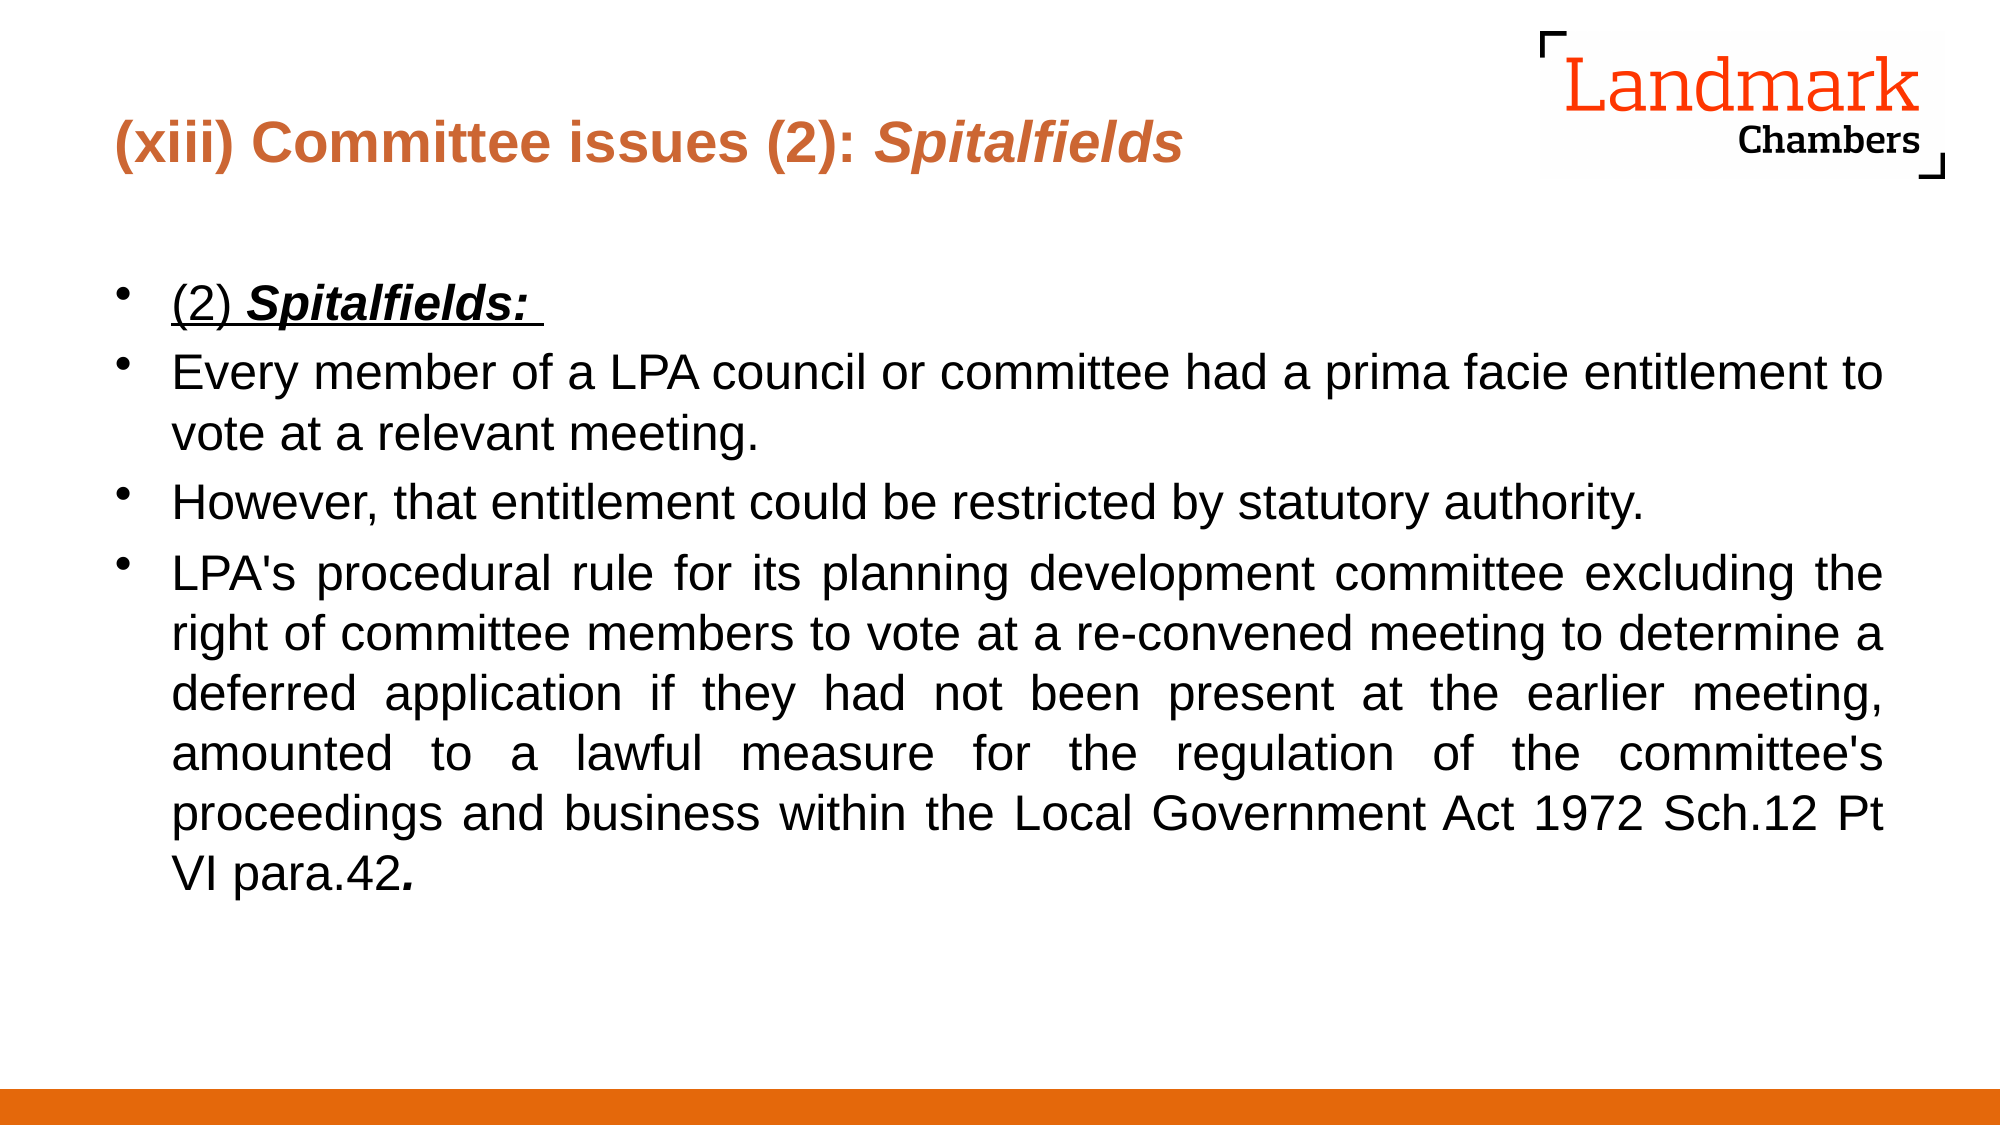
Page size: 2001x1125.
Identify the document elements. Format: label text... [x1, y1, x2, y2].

picture [1540, 31, 1945, 179]
title (xiii) Committee issues (2): Spitalfields [99, 45, 1900, 233]
list (2) Spitalfields: Every member of a LPA council or committee had a prima facie entitlement to vote at a relevant meeting. However, that entitlement could be restricted by statutory authority. LPA's procedural rule for its planning development committee excluding the right of committee members to vote at a re-convened meeting to determine a deferred application if they had not been present at the earlier meeting, amounted to a lawful measure for the regulation of the committee's proceedings and business within the Local Government Act 1972 Sch.12 Pt VI para.42. [99, 262, 1900, 1005]
